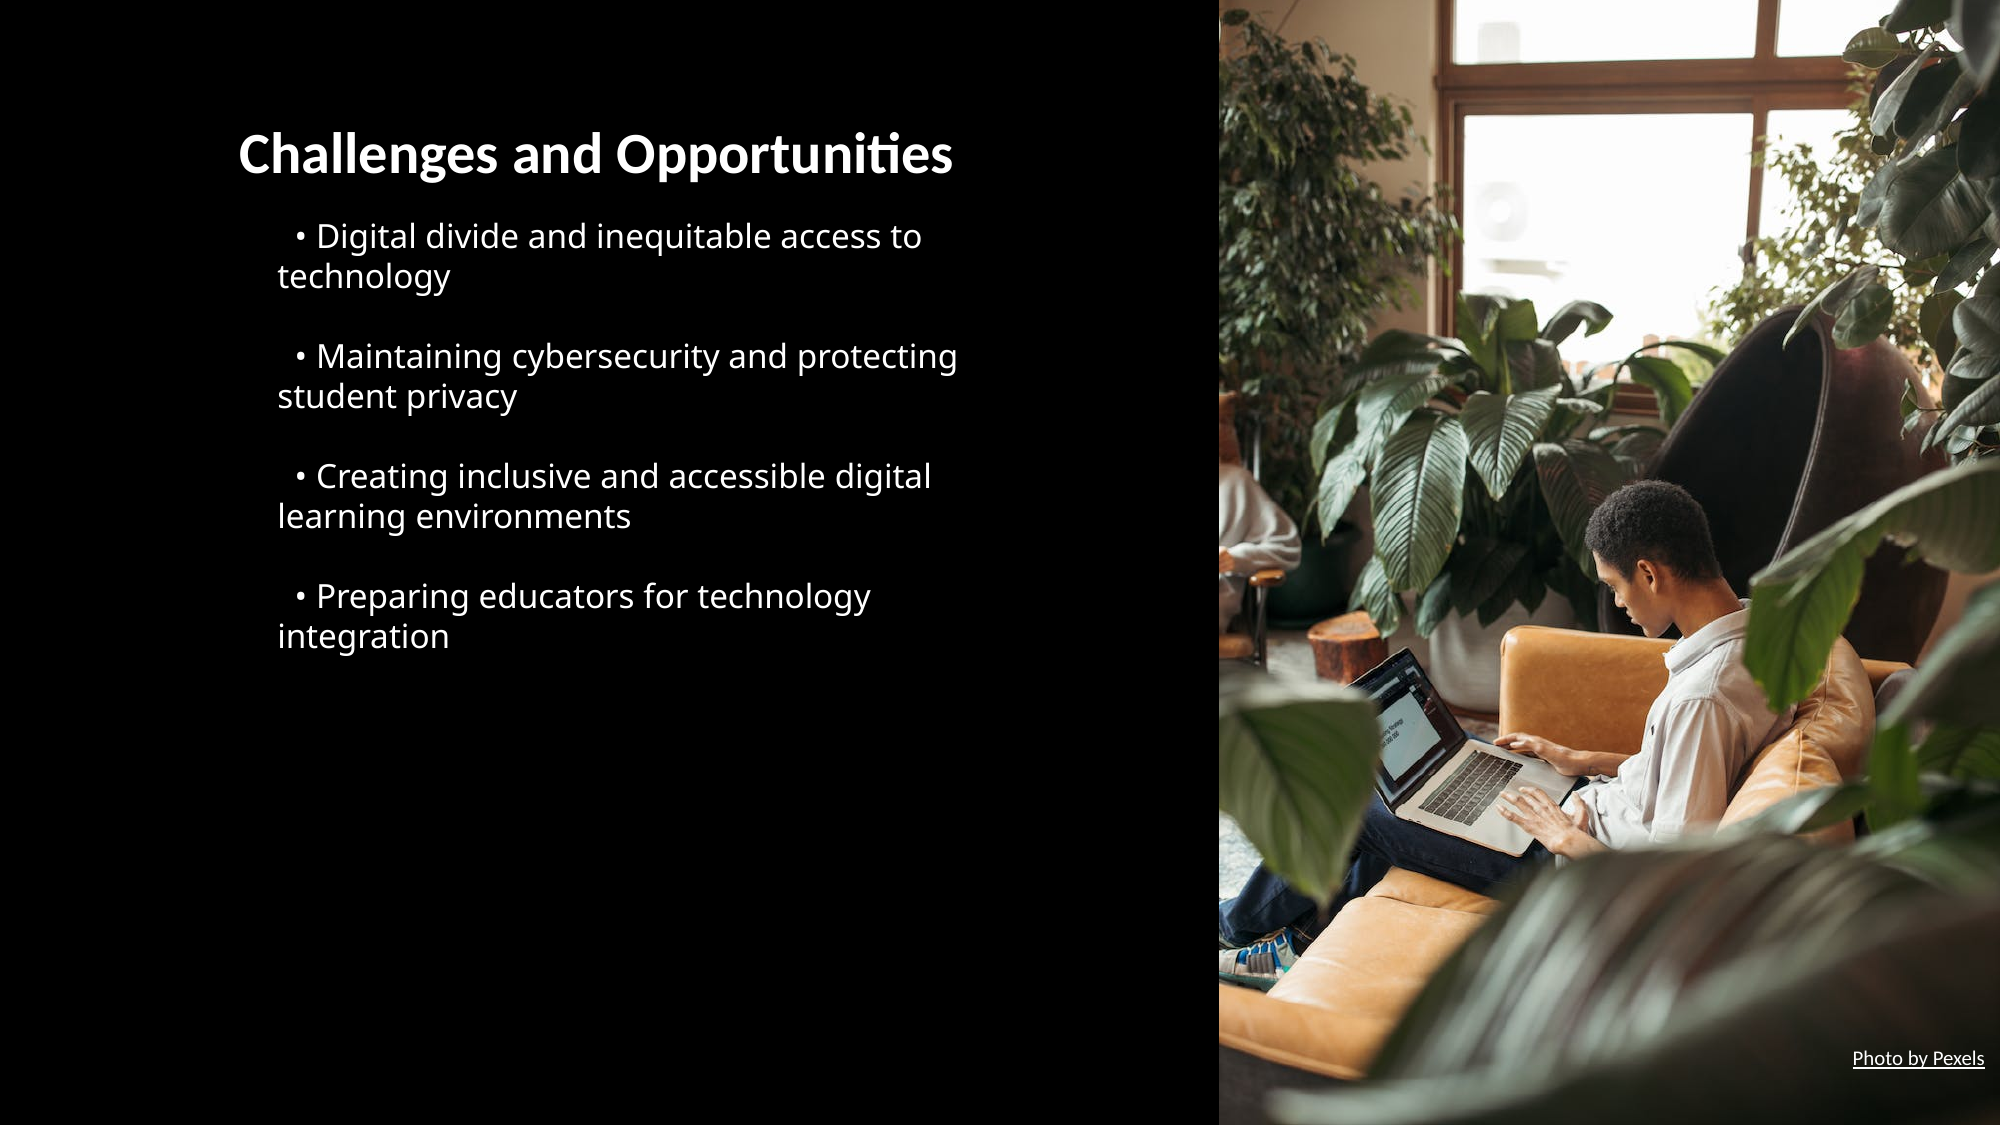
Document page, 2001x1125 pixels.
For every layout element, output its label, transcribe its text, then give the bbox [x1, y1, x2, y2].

picture [1219, 0, 2000, 1125]
text_box • Creating inclusive and accessible digital learning environments [262, 457, 1013, 533]
text_box • Digital divide and inequitable access to technology [262, 217, 1013, 293]
text_box • Preparing educators for technology integration [262, 577, 1013, 653]
text_box • Maintaining cybersecurity and protecting student privacy [262, 337, 1013, 413]
text_box Challenges and Opportunities [225, 112, 1219, 188]
